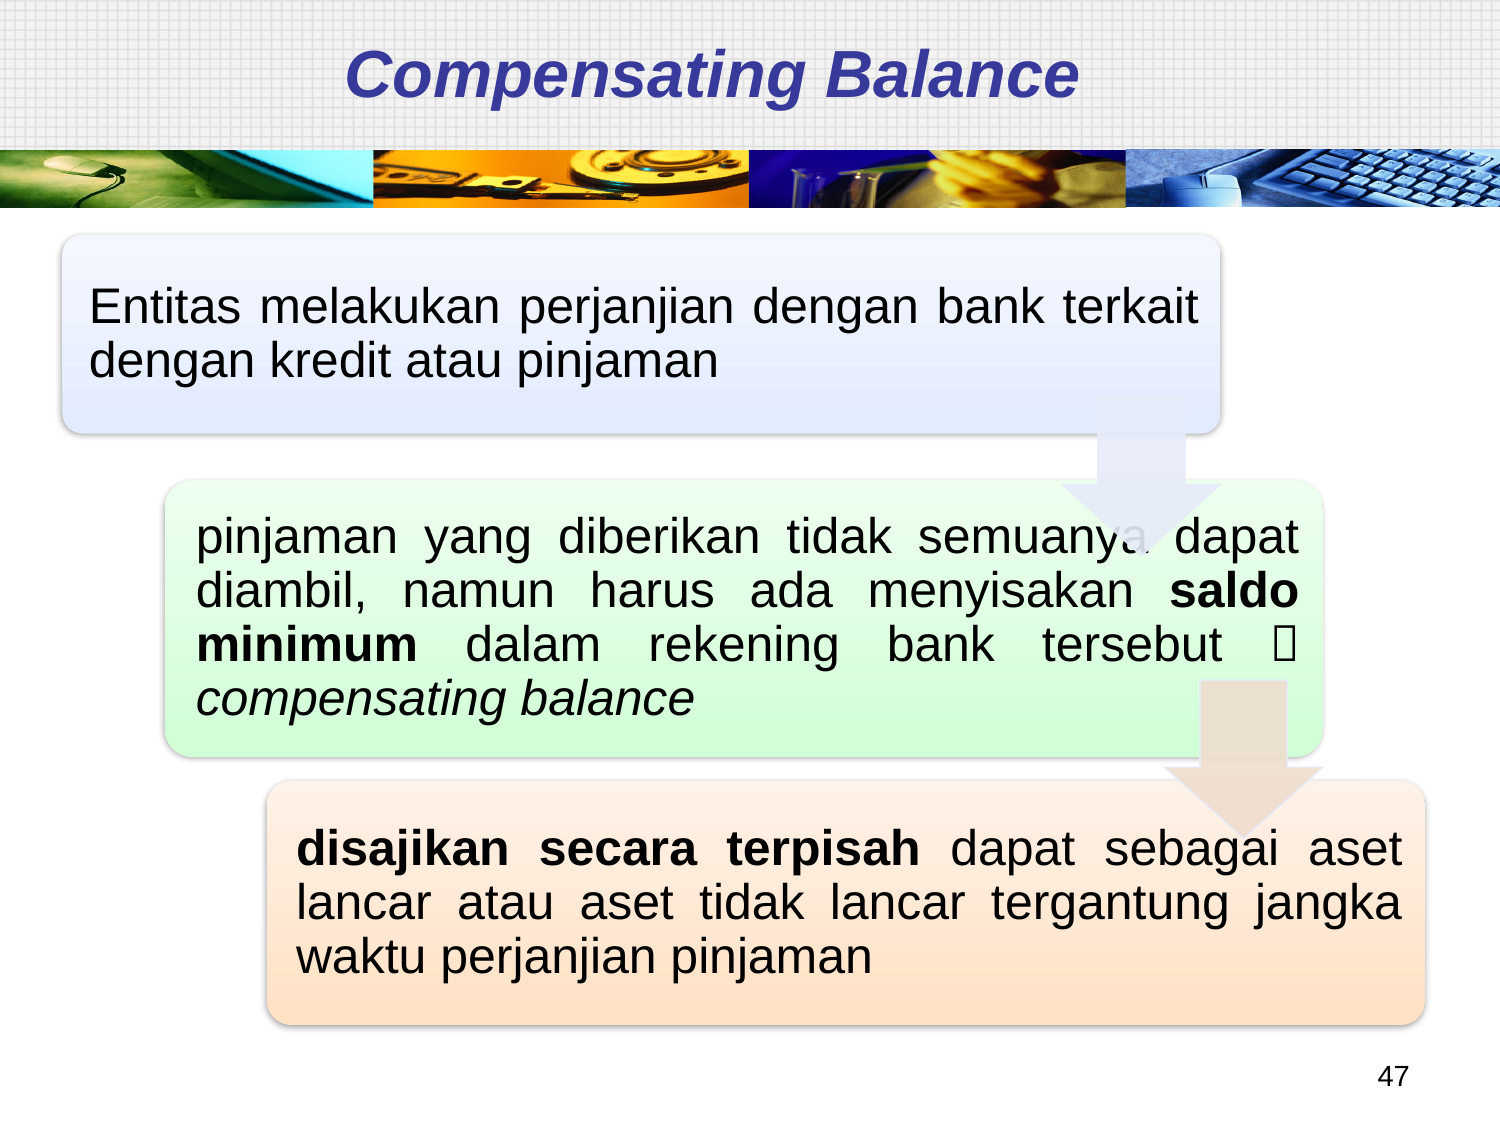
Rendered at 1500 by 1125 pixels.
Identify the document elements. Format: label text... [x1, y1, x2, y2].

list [62, 212, 1426, 1026]
title Compensating Balance [46, 24, 1398, 118]
slide_number 47 [1074, 1049, 1426, 1103]
picture [0, 0, 1500, 208]
